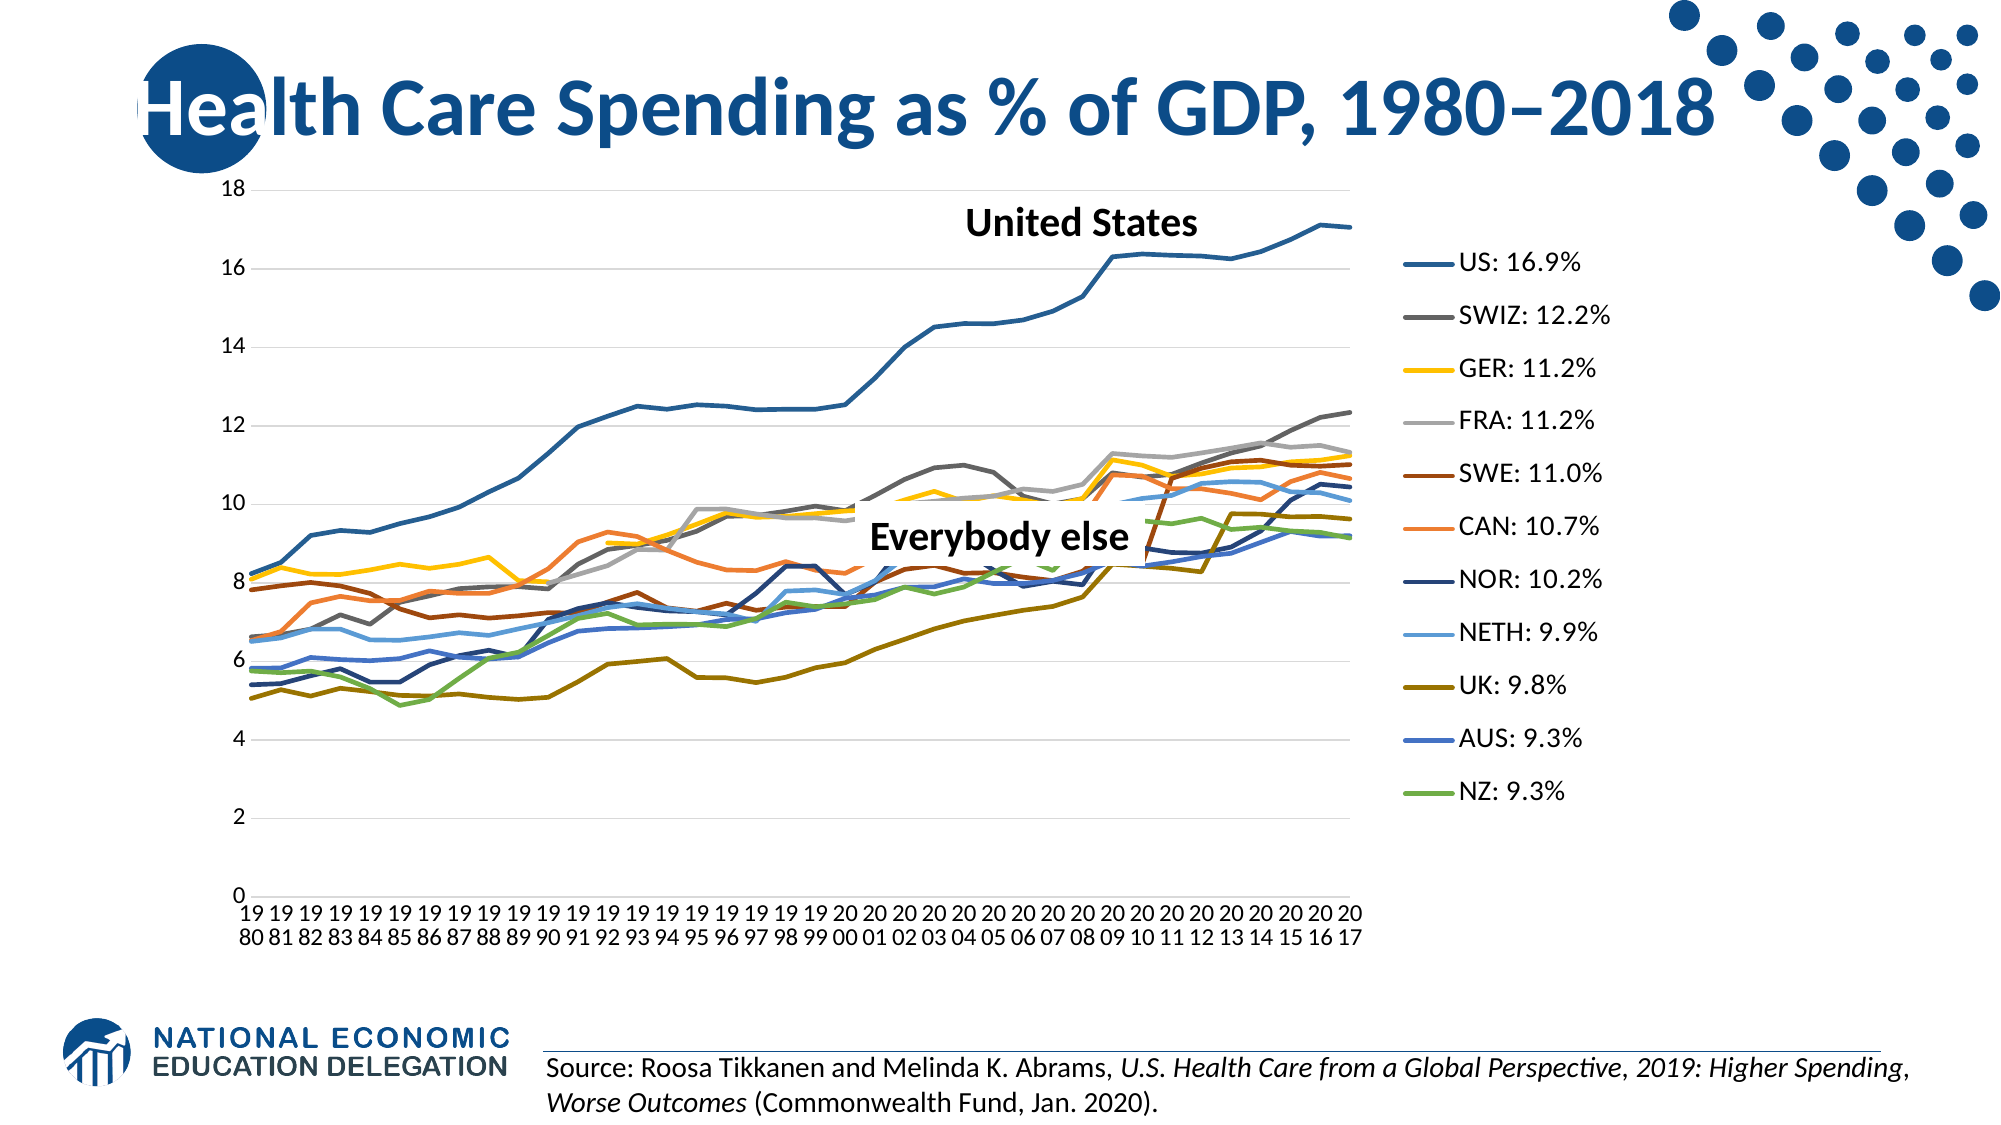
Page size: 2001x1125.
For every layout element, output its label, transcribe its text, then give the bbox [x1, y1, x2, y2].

title Health Care Spending as % of GDP, 1980–2018 [118, 0, 1844, 218]
text_box Source: Roosa Tikkanen and Melinda K. Abrams, U.S. Health Care from a Global Perspective, 2019: Higher Spending, Worse Outcomes (Commonwealth Fund, Jan. 2020). [531, 1040, 1998, 1125]
picture [55, 1013, 520, 1091]
chart [200, 154, 1763, 953]
